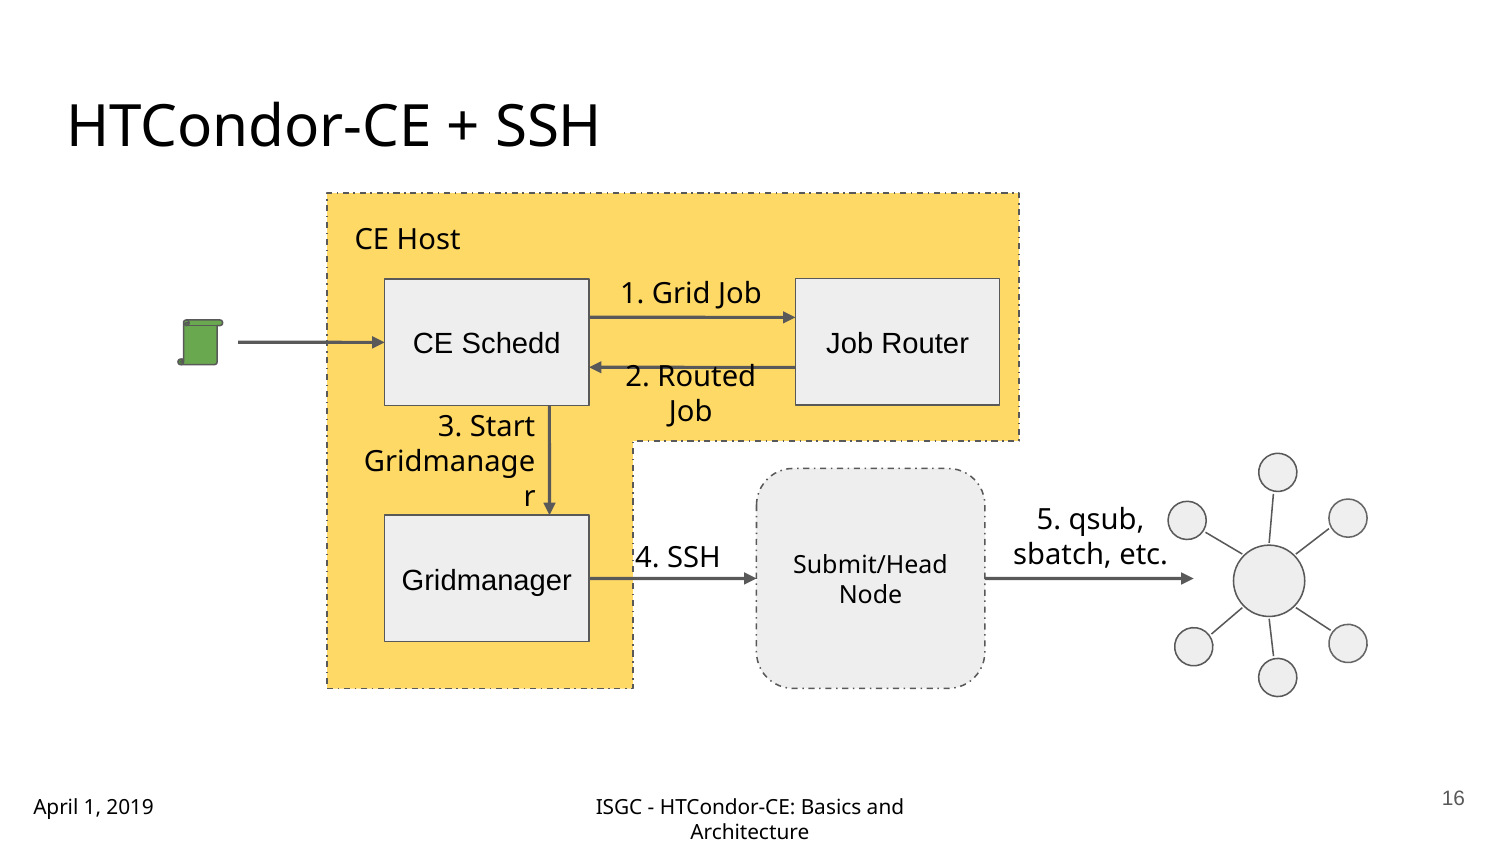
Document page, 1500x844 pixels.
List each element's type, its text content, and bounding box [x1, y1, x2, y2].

text_box ‹#› [1389, 764, 1480, 830]
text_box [1149, 441, 1379, 716]
text_box [238, 336, 385, 349]
text_box HTCondor-CE + SSH [51, 72, 1449, 167]
text_box Gridmanager [384, 515, 589, 642]
text_box CE Host [339, 205, 527, 266]
text_box Submit/Head Node [756, 468, 985, 689]
text_box [783, 311, 796, 324]
text_box [327, 343, 633, 689]
text_box 2. Routed Job [588, 367, 793, 418]
text_box 4. SSH [585, 530, 771, 581]
text_box 5. qsub, sbatch, etc. [997, 503, 1144, 568]
text_box [589, 361, 602, 367]
text_box 1. Grid Job [598, 266, 784, 318]
text_box [543, 500, 556, 516]
text_box [177, 319, 223, 365]
text_box [327, 193, 1020, 530]
text_box CE Schedd [384, 278, 589, 406]
text_box Job Router [795, 278, 1000, 405]
